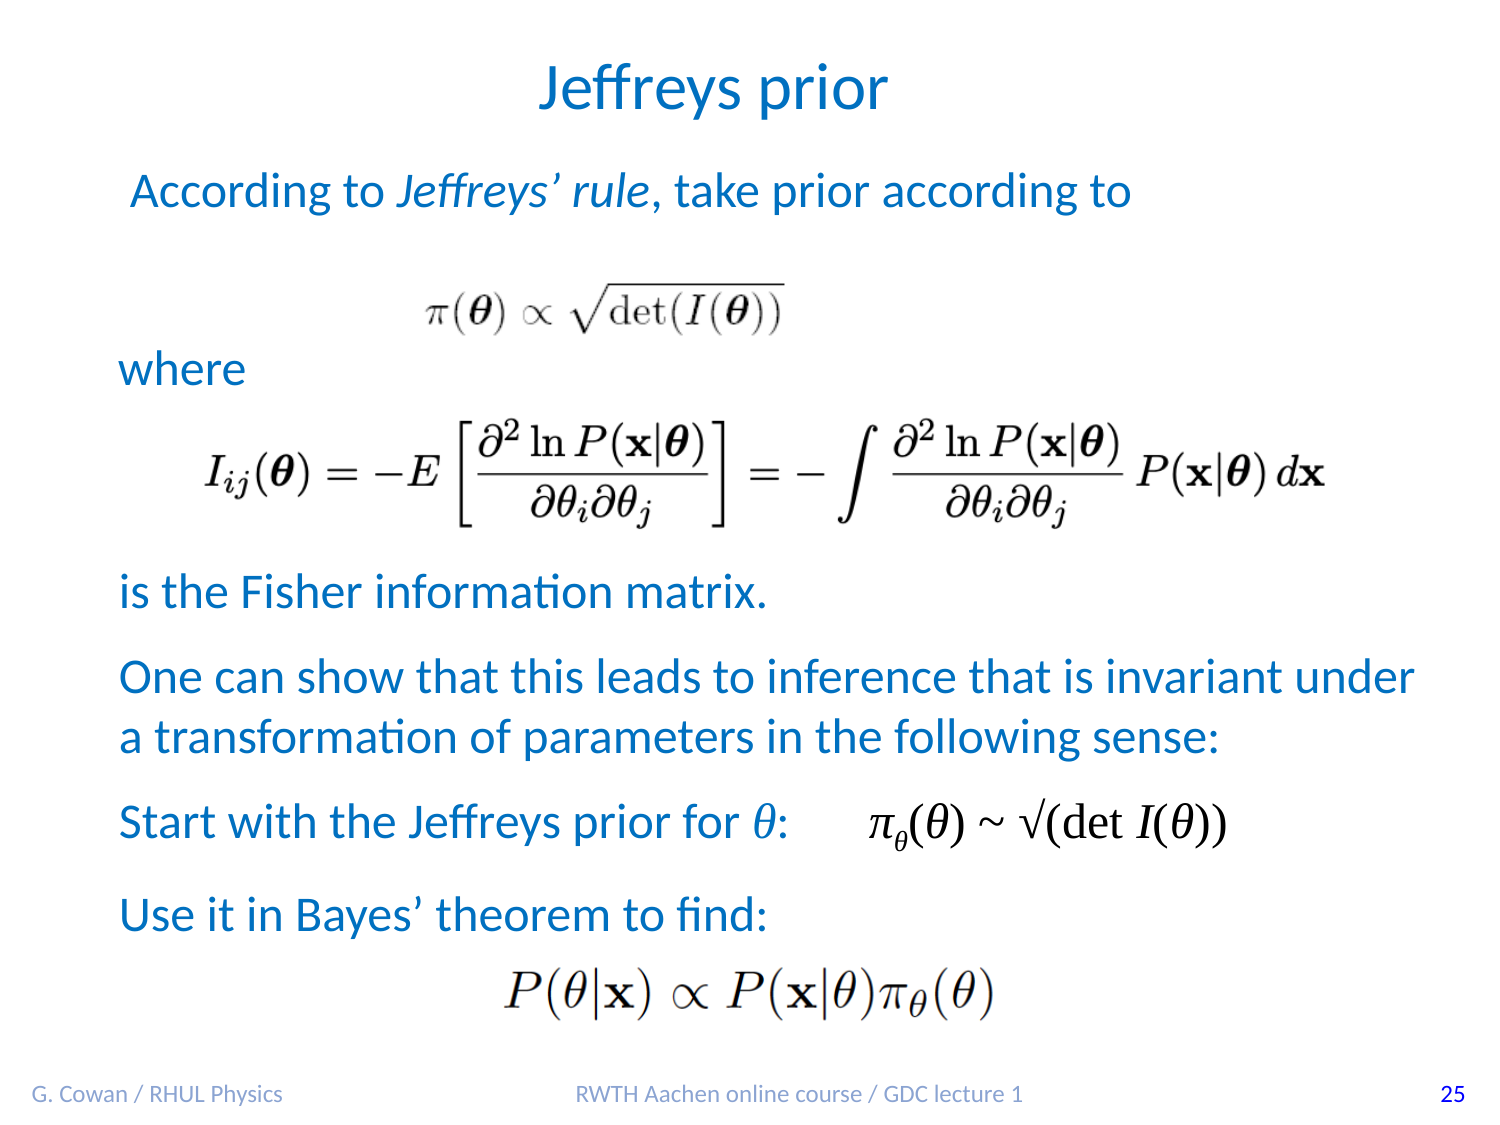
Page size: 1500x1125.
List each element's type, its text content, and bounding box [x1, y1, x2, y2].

slide_number 25 [1262, 1062, 1481, 1123]
text_box is the Fisher information matrix. One can show that this leads to inference that is invariant under a transformation of parameters in the following sense: Start with the Jeffreys prior for θ: πθ(θ) ~ √(det I(θ)) Use it in Bayes’ theorem to find: [104, 551, 1432, 950]
text_box According to Jeffreys’ rule, take prior according to [115, 149, 1148, 225]
picture [419, 264, 791, 364]
footer RWTH Aachen online course / GDC lecture 1 [338, 1062, 1262, 1123]
picture [500, 957, 1002, 1033]
text_box Jeffreys prior [57, 41, 1372, 125]
text_box where [103, 328, 262, 404]
slide_number G. Cowan / RHUL Physics [16, 1062, 338, 1123]
picture [191, 396, 1344, 545]
